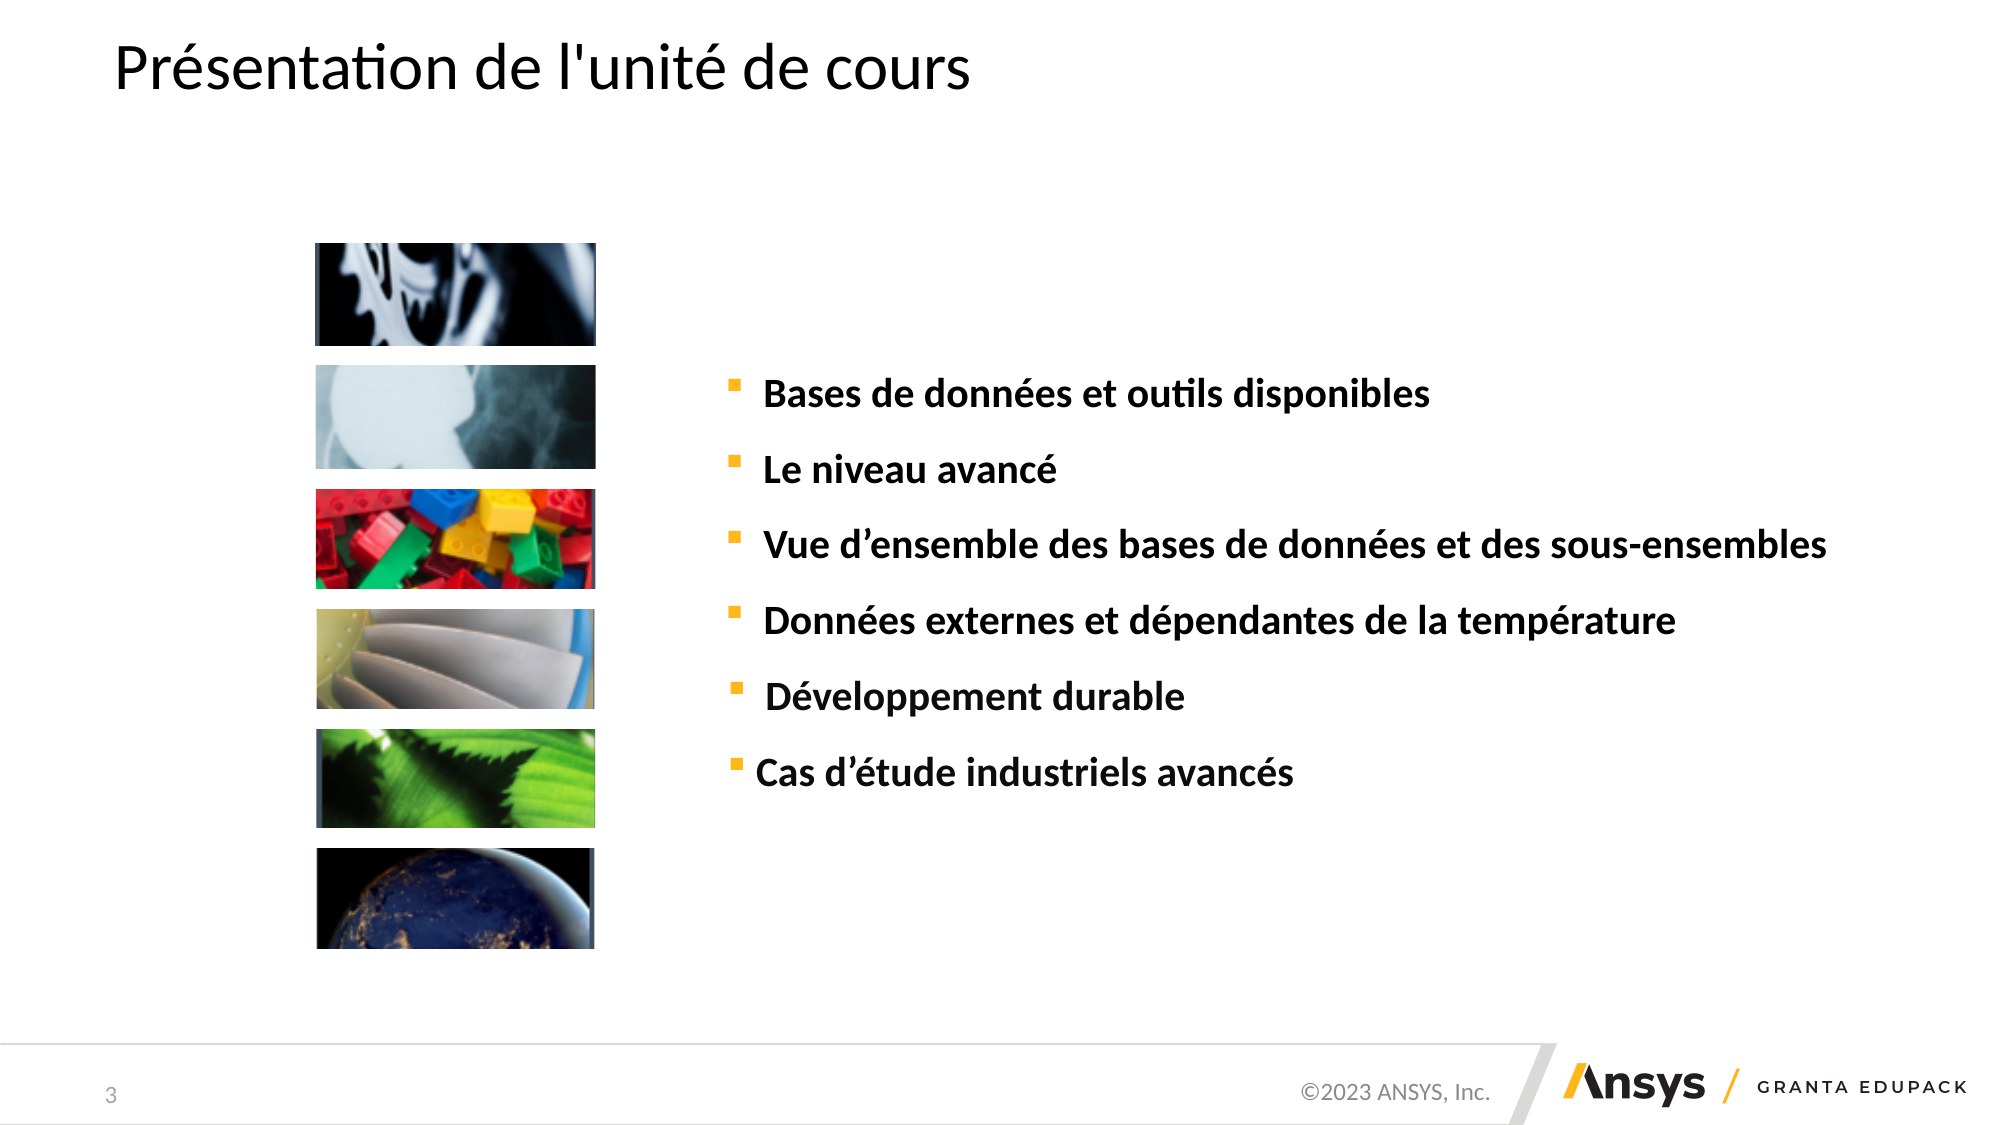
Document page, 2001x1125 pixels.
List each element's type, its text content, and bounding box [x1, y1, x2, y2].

text_box Vue d’ensemble des bases de données et des sous-ensembles [710, 509, 1900, 575]
text_box Développement durable [712, 661, 1201, 727]
slide_number 3 [89, 1073, 540, 1114]
title Présentation de l'unité de cours [99, 24, 1900, 164]
picture [0, 0, 2000, 1125]
text_box [1473, 1037, 1505, 1099]
text_box Le niveau avancé [710, 433, 1538, 499]
text_box Bases de données et outils disponibles [710, 358, 1589, 423]
text_box Données externes et dépendantes de la température [710, 585, 1875, 651]
text_box Cas d’étude industriels avancés [712, 737, 1310, 802]
